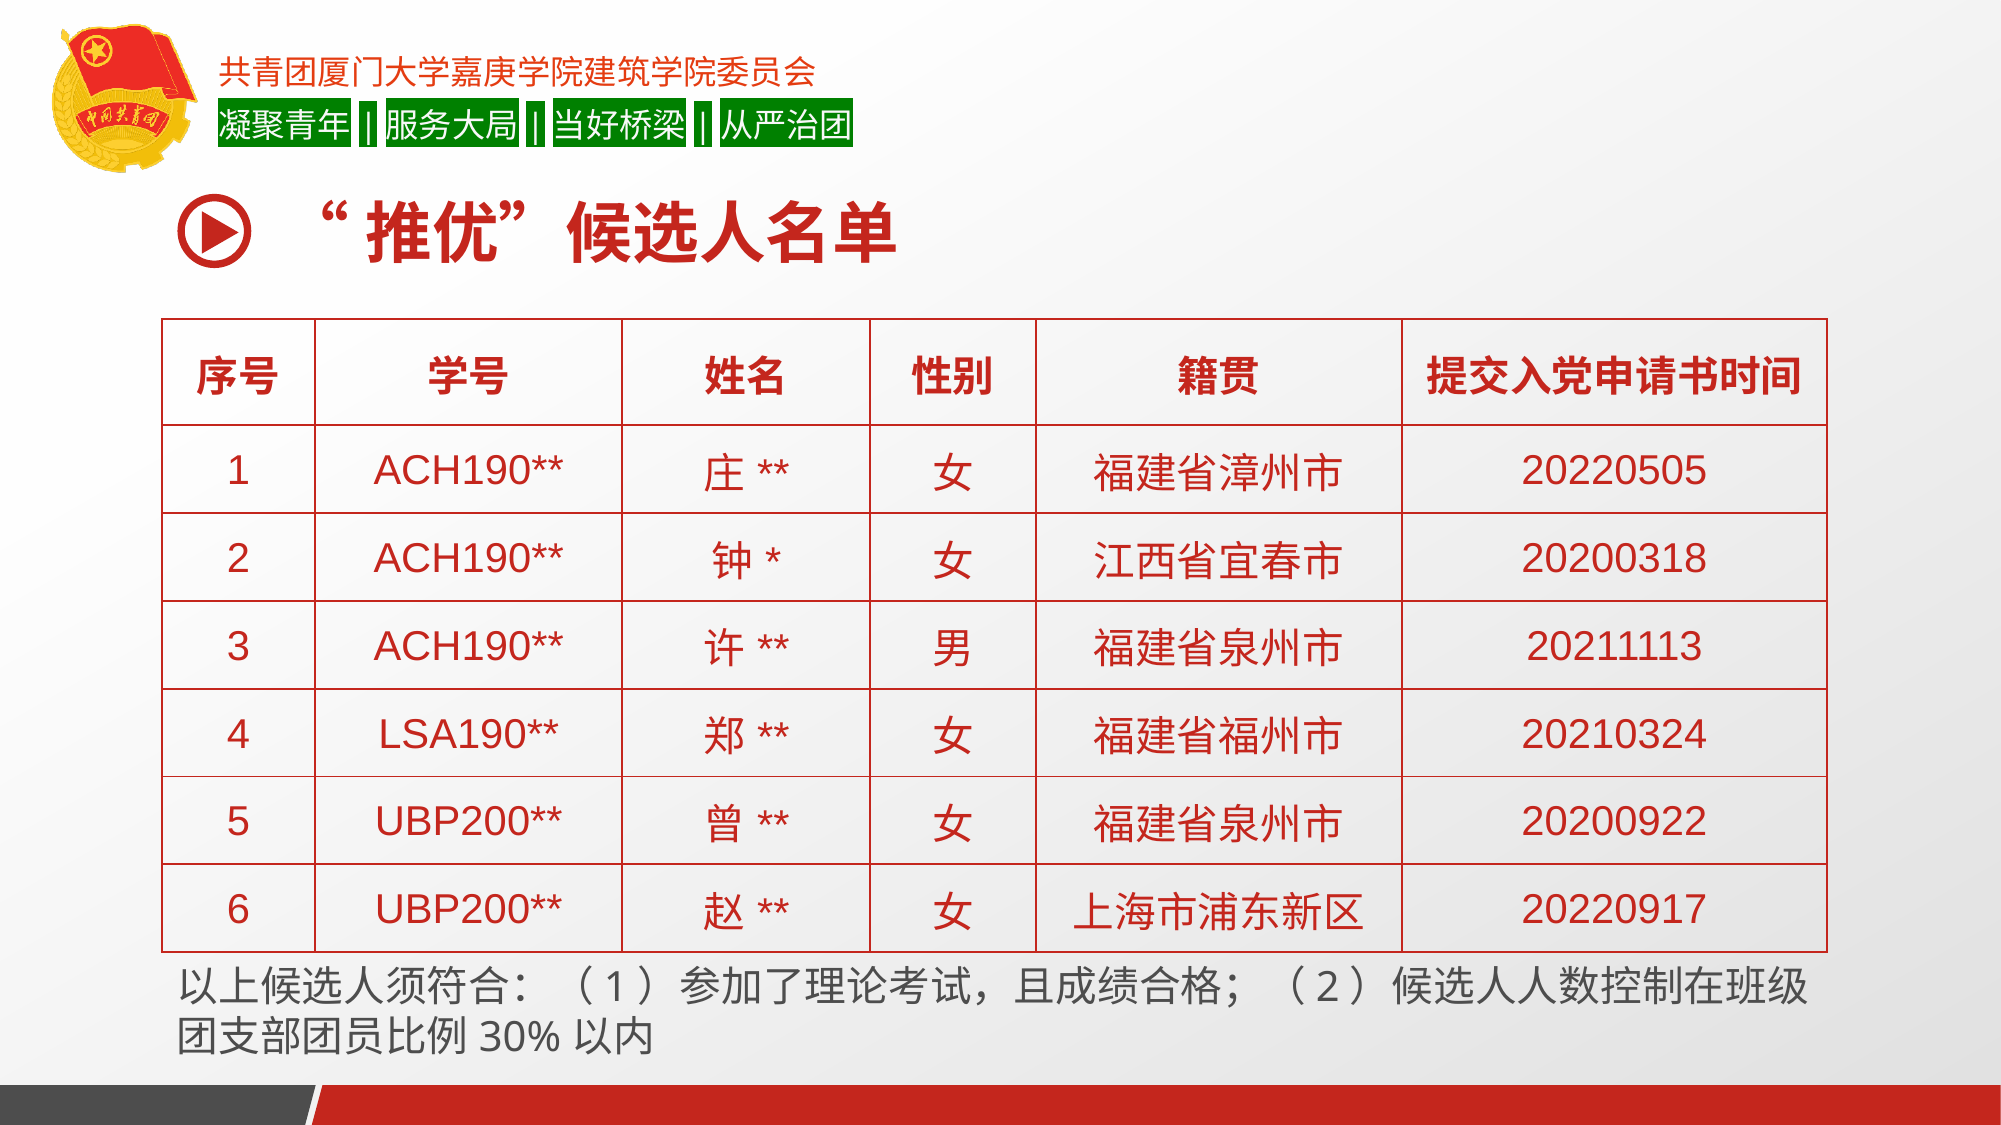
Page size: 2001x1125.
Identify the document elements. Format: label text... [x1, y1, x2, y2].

table_cell 上海市浦东新区 [1037, 865, 1401, 951]
table_cell ACH190** [316, 514, 621, 600]
text_box “推优”候选人名单 [268, 183, 1816, 278]
table_cell 庄** [623, 426, 869, 512]
table_cell 赵** [623, 865, 869, 951]
table_cell 20210324 [1403, 690, 1826, 776]
picture [51, 23, 198, 173]
table_cell 钟* [623, 514, 869, 600]
table_cell 4 [163, 690, 314, 776]
table_cell 20220505 [1403, 426, 1826, 512]
table_header 序号 [163, 320, 314, 424]
table_cell 许** [623, 602, 869, 688]
table_cell 福建省泉州市 [1037, 777, 1401, 863]
table_cell 1 [163, 426, 314, 512]
table_cell 福建省福州市 [1037, 690, 1401, 776]
table_cell 女 [871, 514, 1035, 600]
table_cell 20211113 [1403, 602, 1826, 688]
table_header 姓名 [623, 320, 869, 424]
table_cell UBP200** [316, 777, 621, 863]
table_cell 20200318 [1403, 514, 1826, 600]
table_cell UBP200** [316, 865, 621, 951]
table_cell 福建省泉州市 [1037, 602, 1401, 688]
table_header 籍贯 [1037, 320, 1401, 424]
table_cell 5 [163, 777, 314, 863]
table_header 性别 [871, 320, 1035, 424]
table_cell LSA190** [316, 690, 621, 776]
table_cell 女 [871, 777, 1035, 863]
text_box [0, 1084, 2001, 1125]
table_cell ACH190** [316, 426, 621, 512]
table_cell 20220917 [1403, 865, 1826, 951]
table_header 提交入党申请书时间 [1403, 320, 1826, 424]
table_cell 20200922 [1403, 777, 1826, 863]
table_cell 女 [871, 426, 1035, 512]
table_cell ACH190** [316, 602, 621, 688]
table_cell 男 [871, 602, 1035, 688]
table_cell 江西省宜春市 [1037, 514, 1401, 600]
table_cell 曾** [623, 777, 869, 863]
table_cell 郑** [623, 690, 869, 776]
table_cell 3 [163, 602, 314, 688]
text_box 以上候选人须符合：（1）参加了理论考试，且成绩合格；（2）候选人人数控制在班级团支部团员比例30%以内 [161, 952, 1851, 1068]
table_cell 女 [871, 690, 1035, 776]
table_cell 2 [163, 514, 314, 600]
text_box [177, 193, 252, 269]
table_cell 6 [163, 865, 314, 951]
table_cell 福建省漳州市 [1037, 426, 1401, 512]
table_header 学号 [316, 320, 621, 424]
table_cell 女 [871, 865, 1035, 951]
